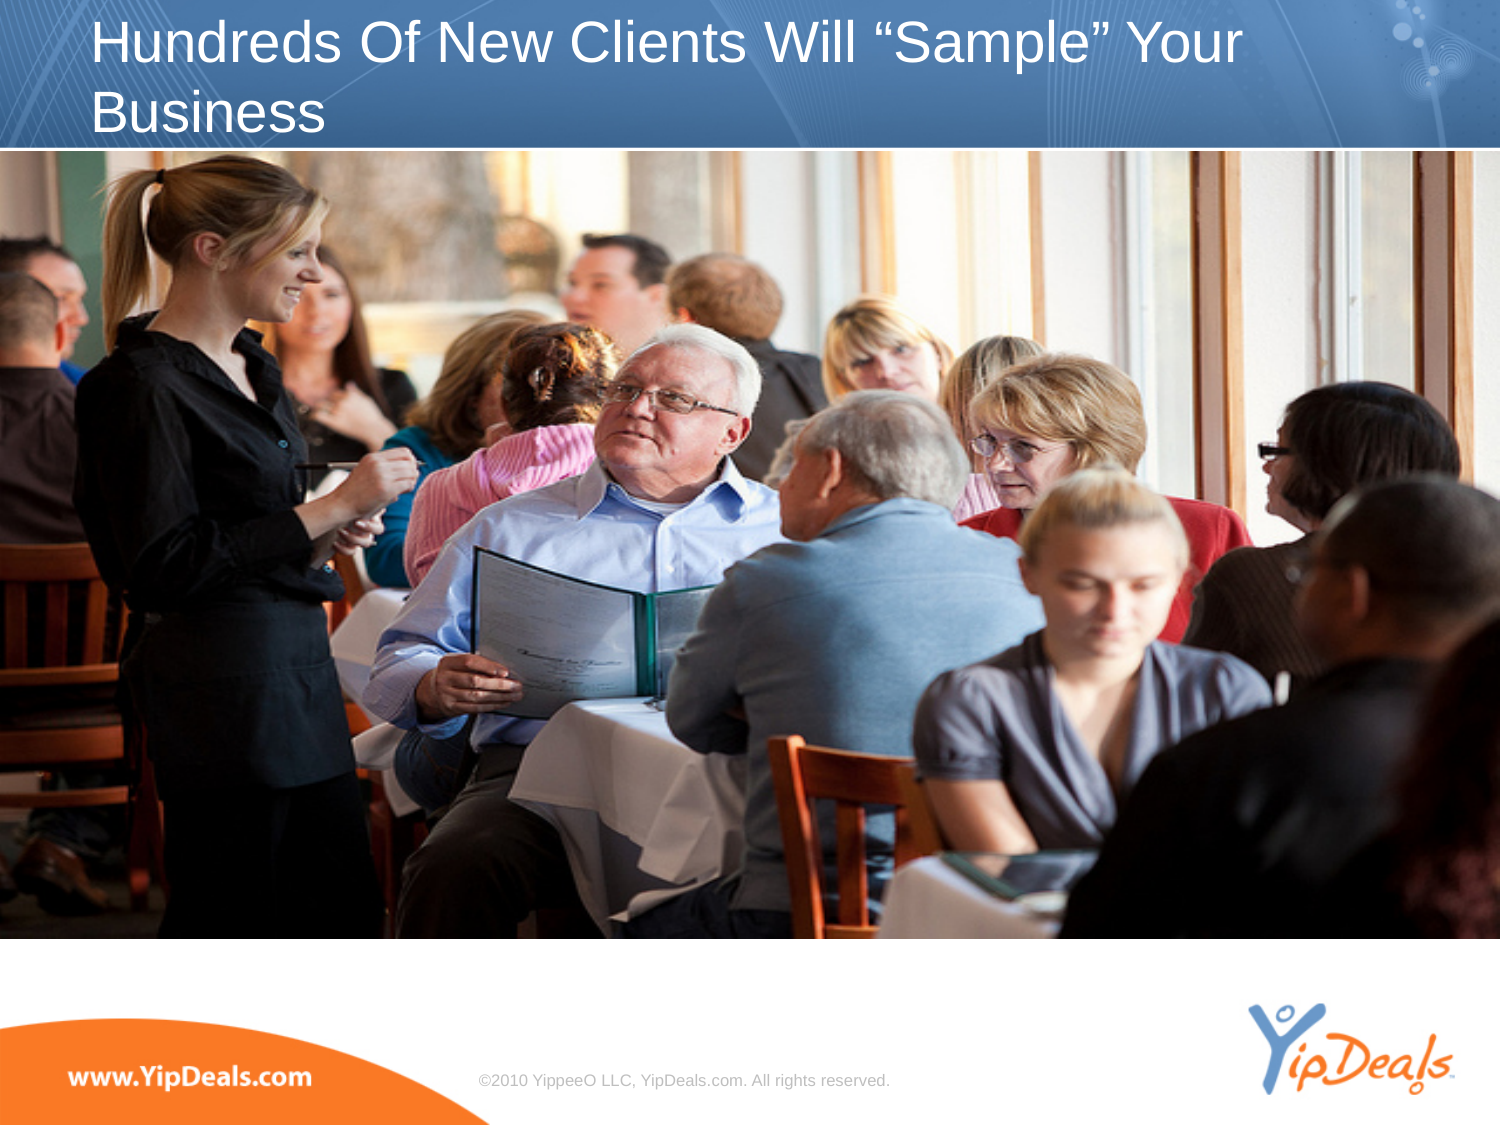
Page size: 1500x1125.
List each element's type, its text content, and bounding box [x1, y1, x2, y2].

title Hundreds Of New Clients Will “Sample” Your Business [74, 22, 1426, 127]
picture [0, 0, 1500, 1125]
